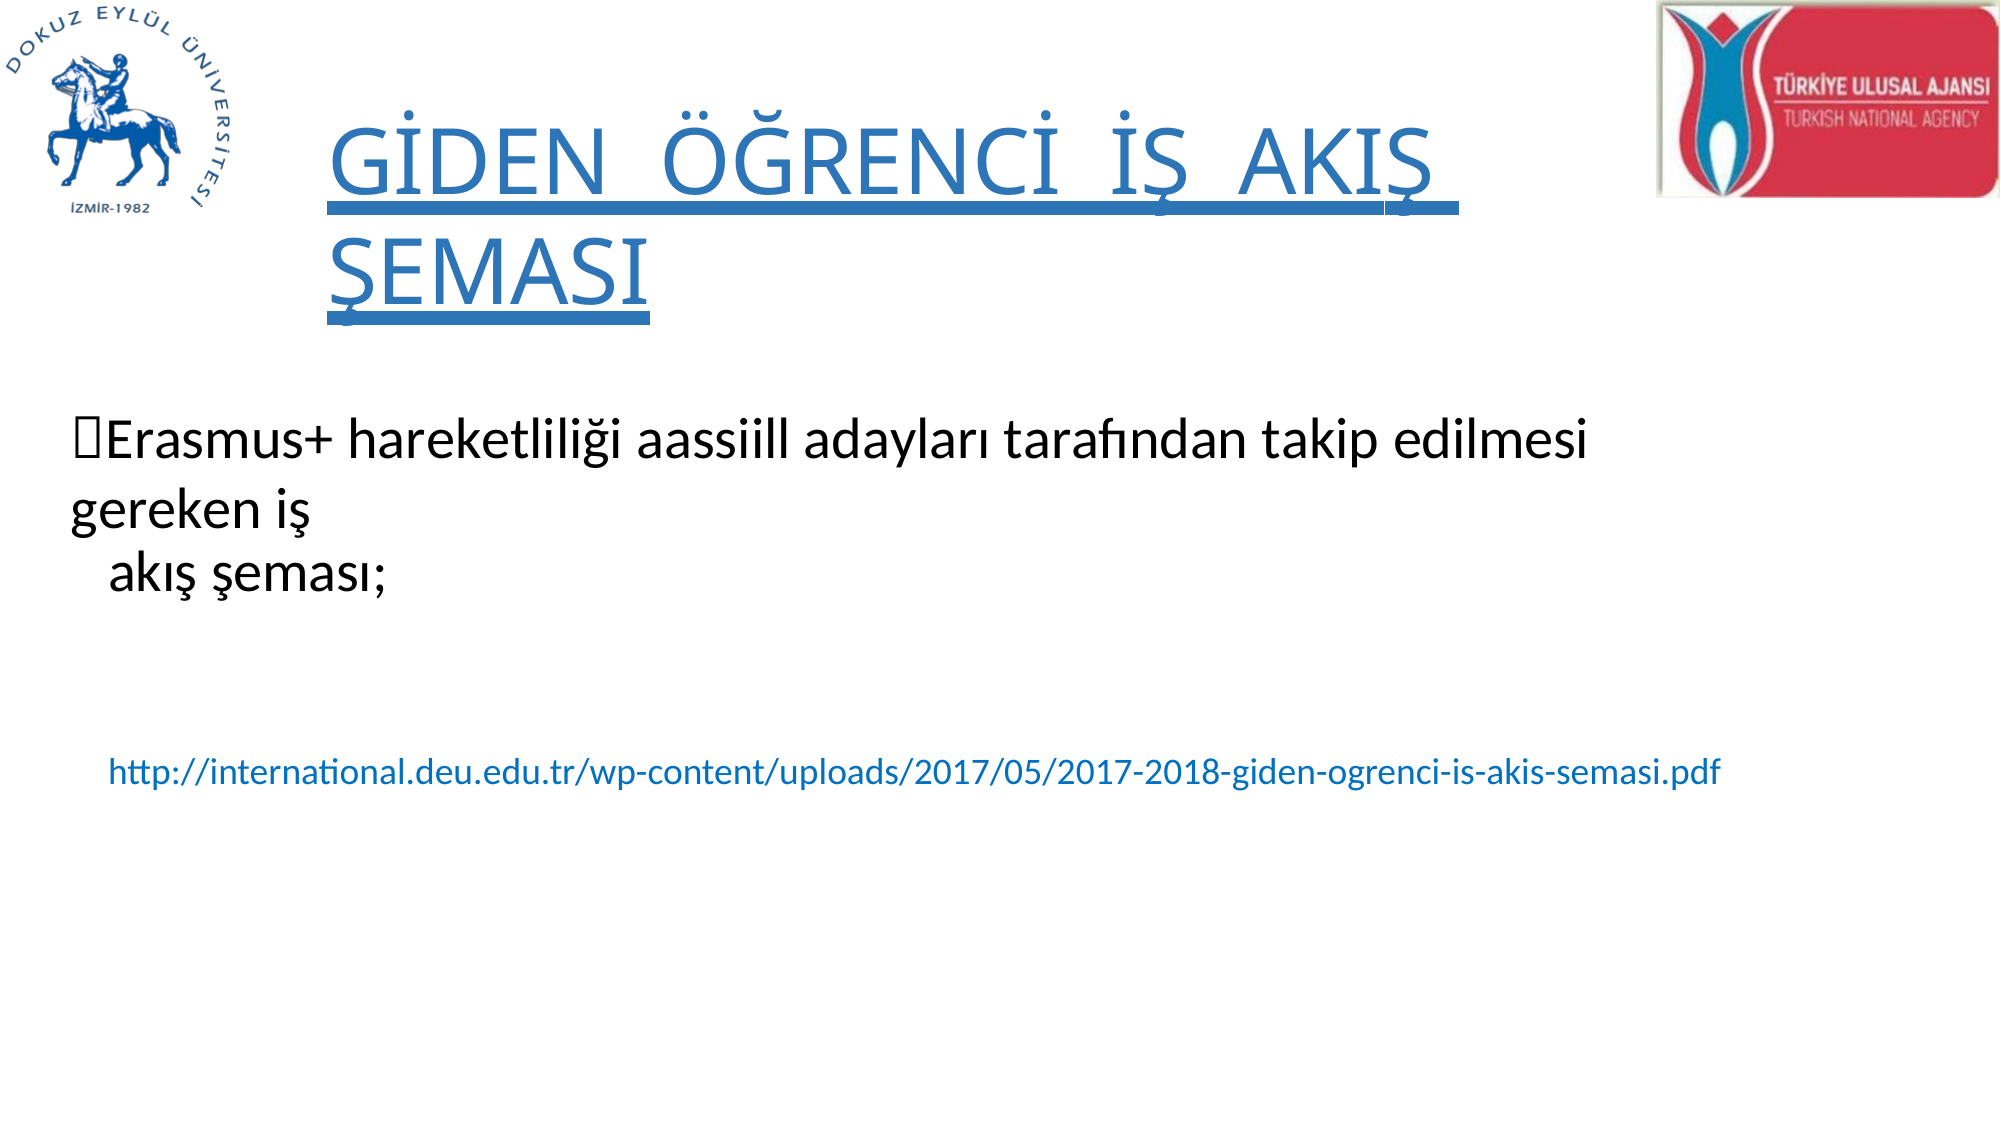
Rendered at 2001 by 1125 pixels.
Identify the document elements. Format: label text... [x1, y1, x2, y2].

text_box Erasmus+ hareketliliği aassiill adayları tarafından takip edilmesi gereken iş akış şeması; http://international.deu.edu.tr/wp-content/uploads/2017/05/2017-2018-giden-ogrenci-is-akis-semasi.pdf [68, 399, 1778, 1067]
text_box GİDEN ÖĞRENCİ İŞ AKIŞ ŞEMASI [324, 102, 1586, 218]
text_box [0, 0, 237, 218]
text_box [68, 296, 1778, 399]
text_box [1655, 0, 2000, 198]
